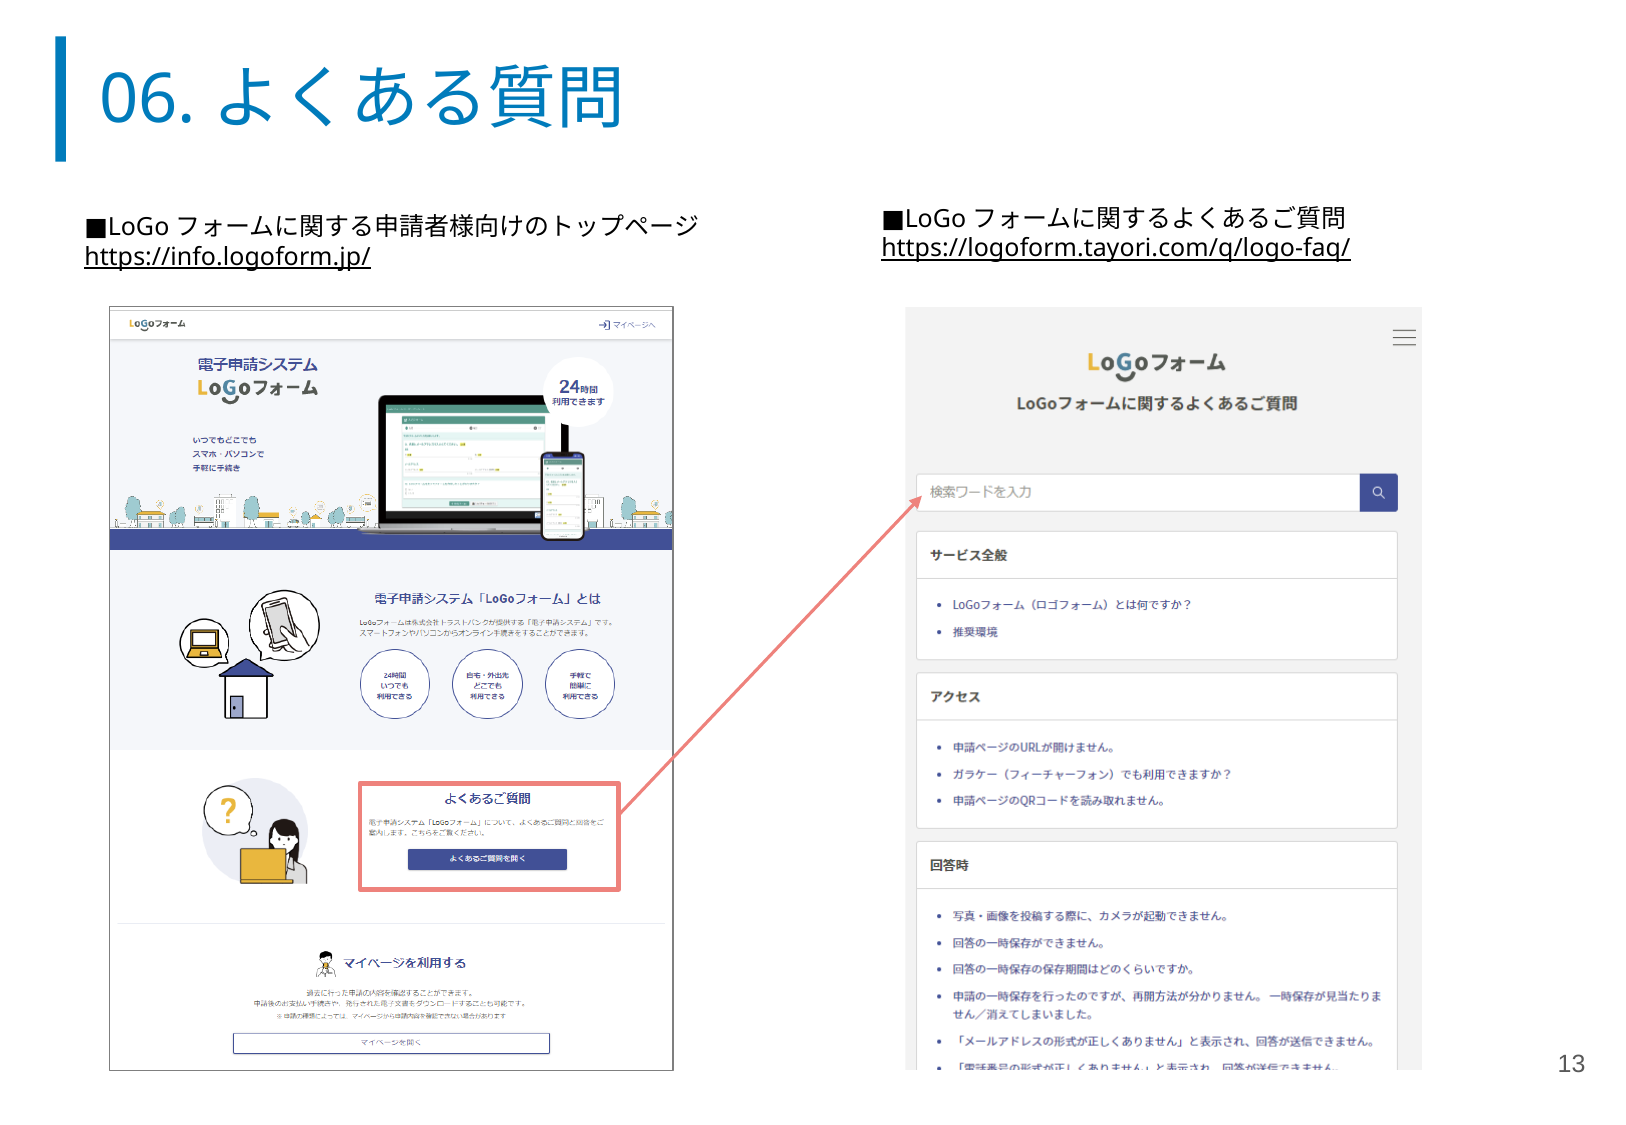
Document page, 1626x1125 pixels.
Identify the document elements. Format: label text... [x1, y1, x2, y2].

slide_number 13 [1505, 1019, 1604, 1106]
picture [905, 306, 1423, 1070]
title 06.よくある質問 [81, 36, 1597, 162]
picture [110, 306, 673, 1070]
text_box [618, 495, 923, 816]
text_box ■LoGoフォームに関するよくあるご質問https://logoform.tayori.com/q/logo-faq/ [866, 194, 1503, 304]
text_box ■LoGoフォームに関する申請者様向けのトップページ https://info.logoform.jp/ [69, 202, 717, 312]
